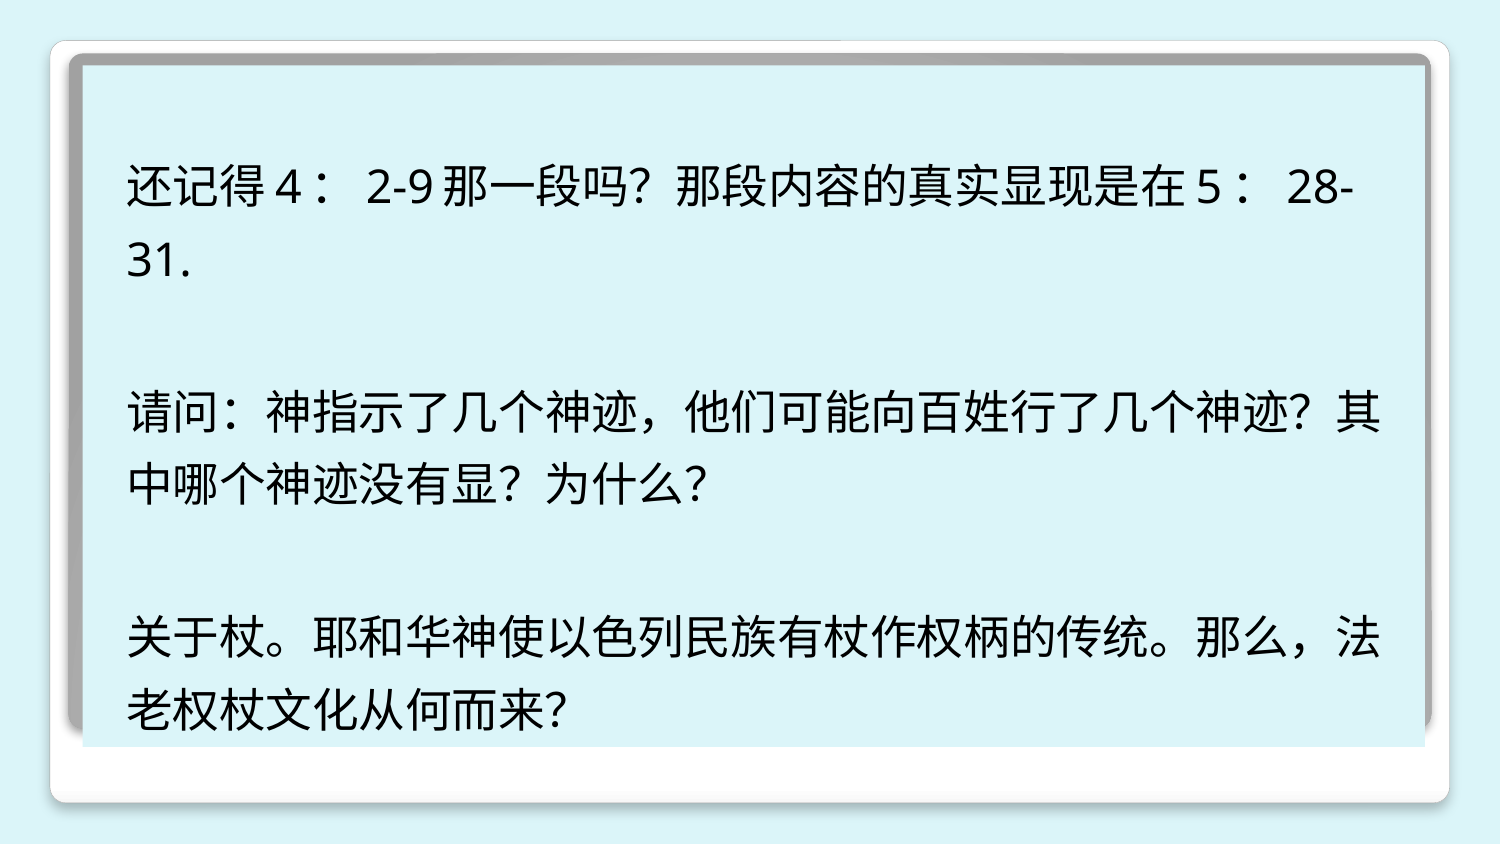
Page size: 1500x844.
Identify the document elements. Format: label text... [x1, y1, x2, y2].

list 还记得4：2-9那一段吗？那段内容的真实显现是在5：28-31. 请问：神指示了几个神迹，他们可能向百姓行了几个神迹？其中哪个神迹没有显？为什么？ 关于杖。耶和华神使以色列民族有杖作权柄的传统。那么，法老权杖文化从何而来？ [82, 65, 1425, 747]
